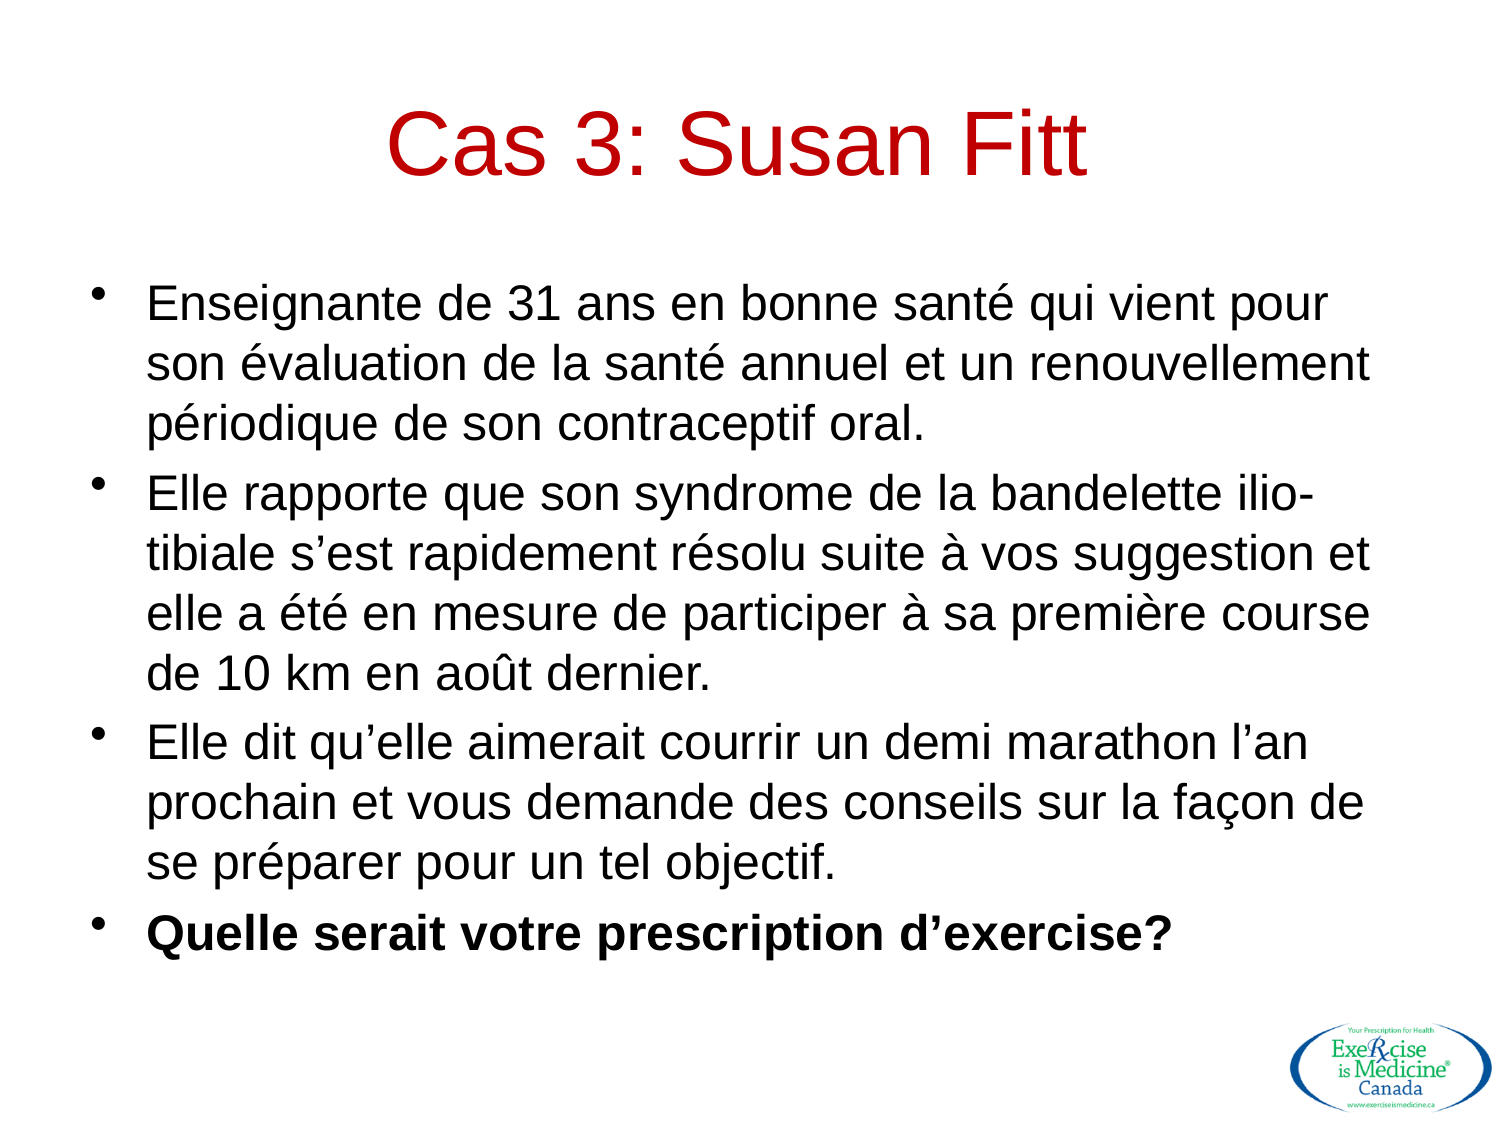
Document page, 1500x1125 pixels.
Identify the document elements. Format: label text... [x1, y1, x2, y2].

list Enseignante de 31 ans en bonne santé qui vient pour son évaluation de la santé annuel et un renouvellement périodique de son contraceptif oral. Elle rapporte que son syndrome de la bandelette ilio-tibiale s’est rapidement résolu suite à vos suggestion et elle a été en mesure de participer à sa première course de 10 km en août dernier. Elle dit qu’elle aimerait courrir un demi marathon l’an prochain et vous demande des conseils sur la façon de se préparer pour un tel objectif. Quelle serait votre prescription d’exercise? [74, 262, 1426, 1006]
picture [1285, 1016, 1497, 1120]
title Cas 3: Susan Fitt [74, 44, 1426, 233]
